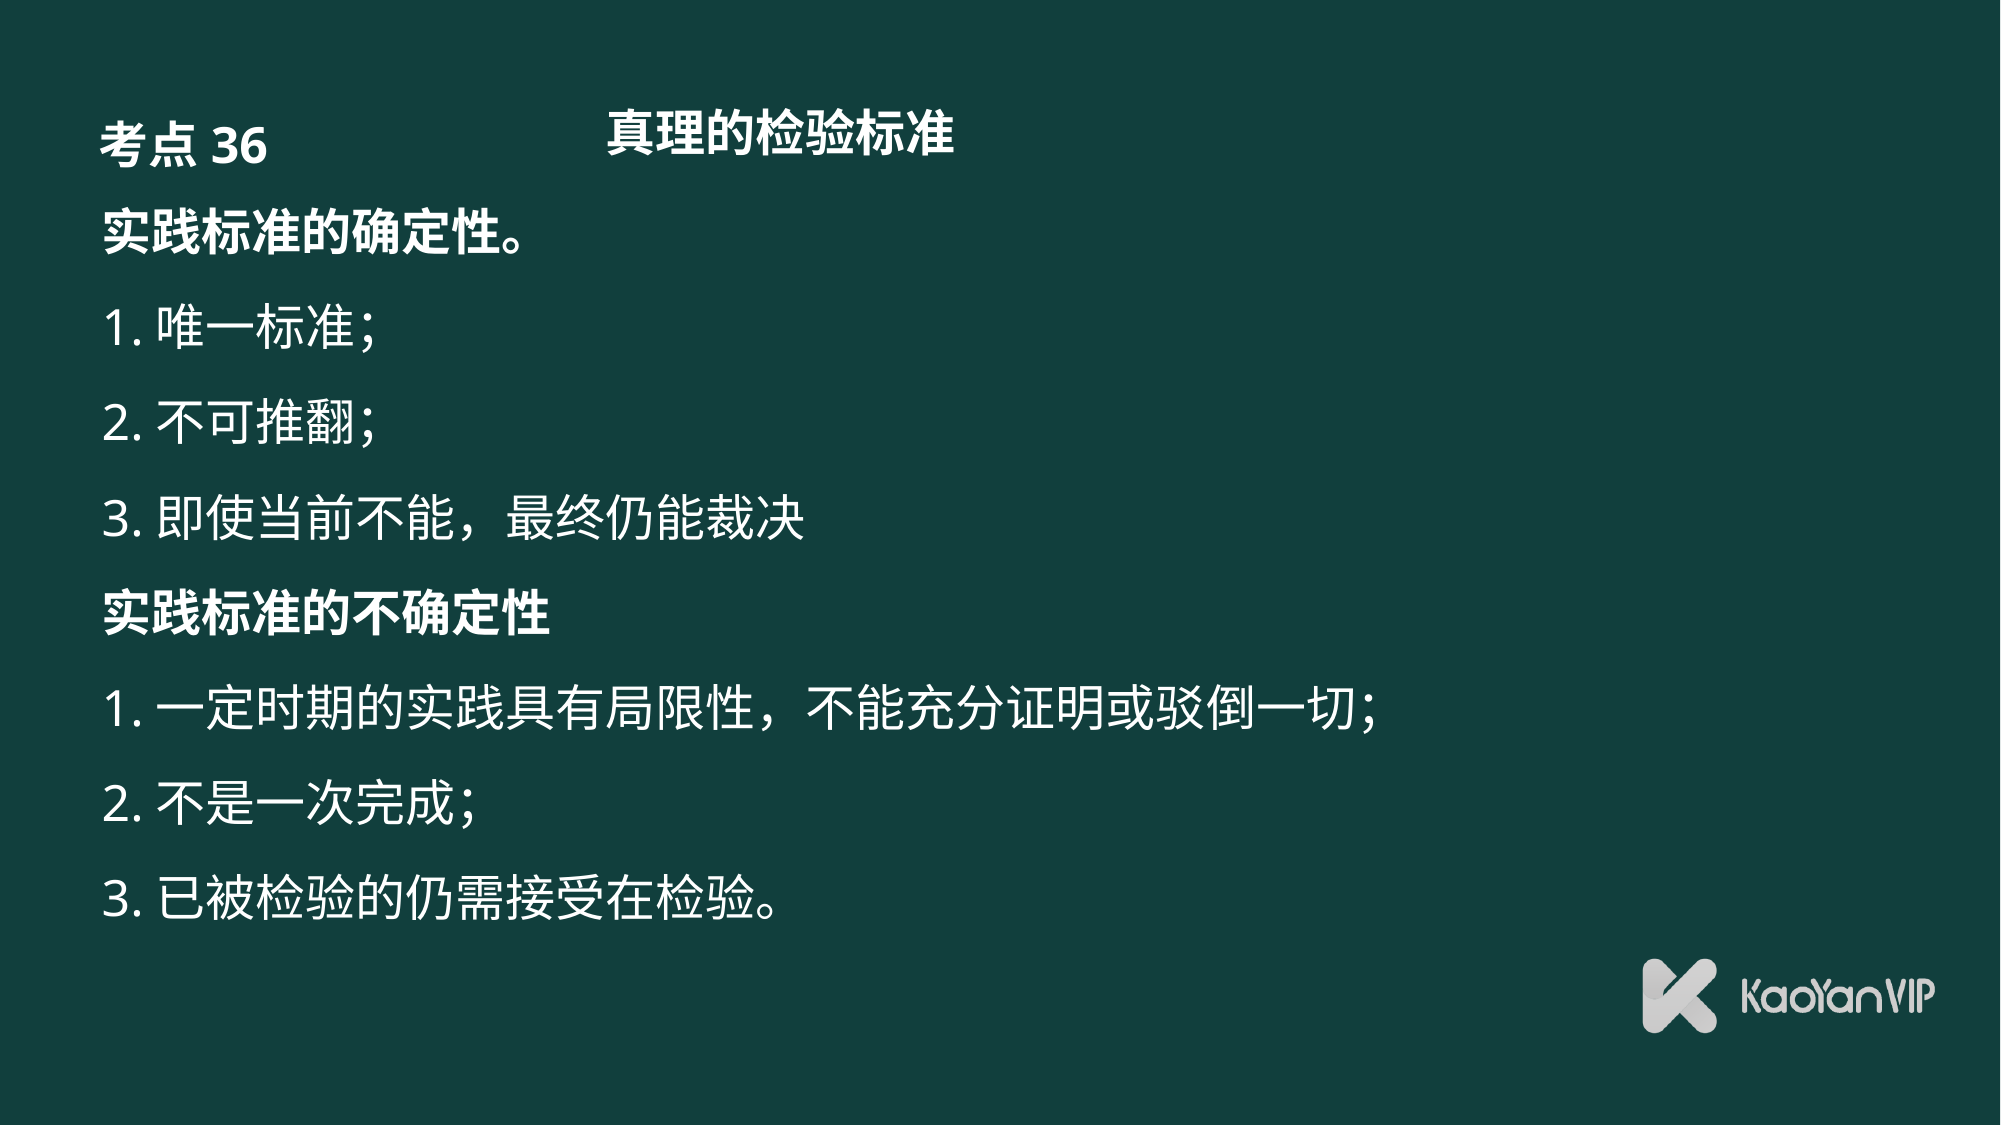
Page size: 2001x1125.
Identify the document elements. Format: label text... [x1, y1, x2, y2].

list 实践标准的确定性。 1.唯一标准； 2.不可推翻； 3.即使当前不能，最终仍能裁决 实践标准的不确定性 1.一定时期的实践具有局限性，不能充分证明或驳倒一切； 2.不是一次完成； 3.已被检验的仍需接受在检验。 [86, 178, 1474, 1037]
text_box 考点36 [84, 93, 283, 182]
title 真理的检验标准 [86, 91, 1474, 178]
